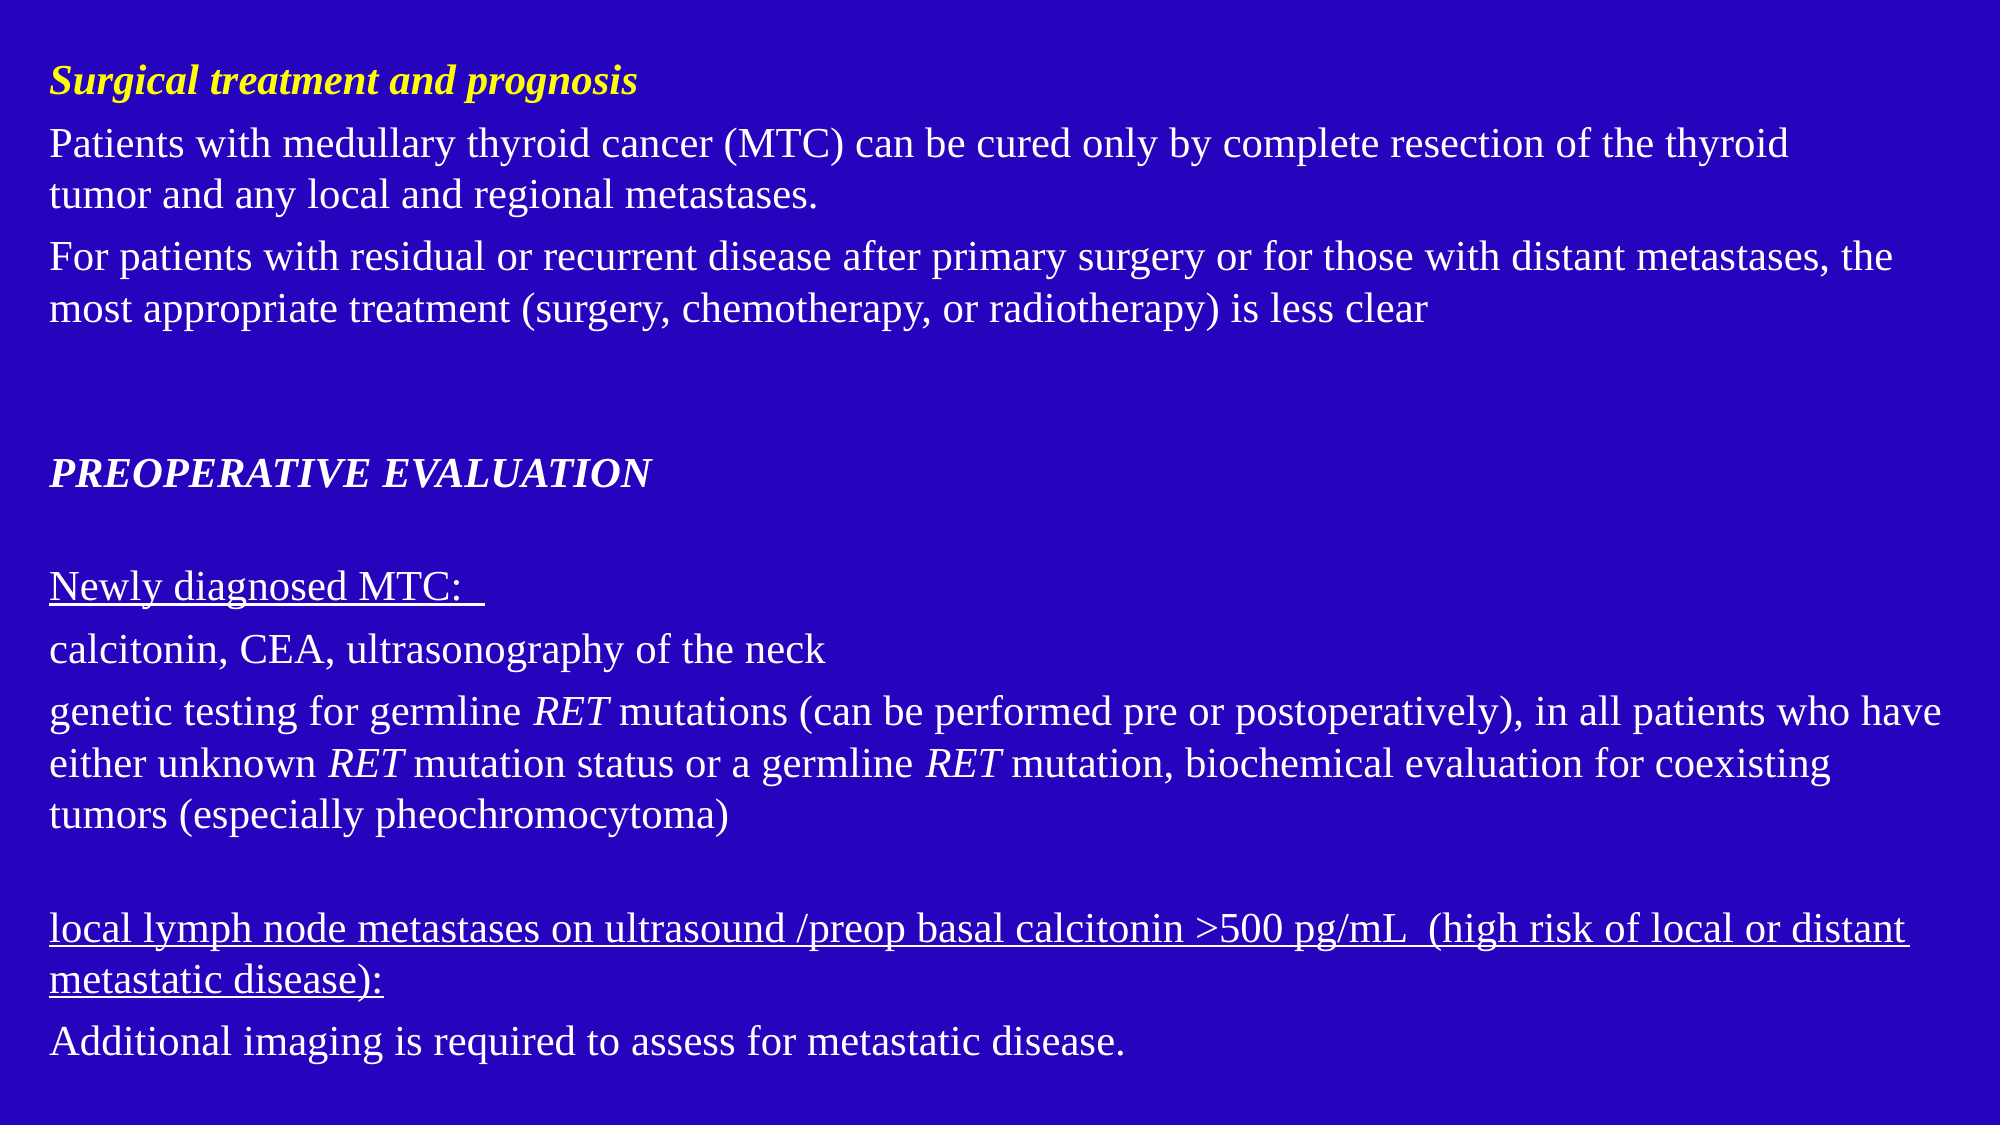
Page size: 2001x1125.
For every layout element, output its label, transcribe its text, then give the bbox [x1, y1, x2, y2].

list Surgical treatment and prognosis Patients with medullary thyroid cancer (MTC) can be cured only by complete resection of the thyroid tumor and any local and regional metastases. For patients with residual or recurrent disease after primary surgery or for those with distant metastases, the most appropriate treatment (surgery, chemotherapy, or radiotherapy) is less clear PREOPERATIVE EVALUATION Newly diagnosed MTC: calcitonin, CEA, ultrasonography of the neck genetic testing for germline RET mutations (can be performed pre or postoperatively), in all patients who have either unknown RET mutation status or a germline RET mutation, biochemical evaluation for coexisting tumors (especially pheochromocytoma) local lymph node metastases on ultrasound /preop basal calcitonin >500 pg/mL (high risk of local or distant metastatic disease): Additional imaging is required to assess for metastatic disease. [34, 44, 1978, 1125]
